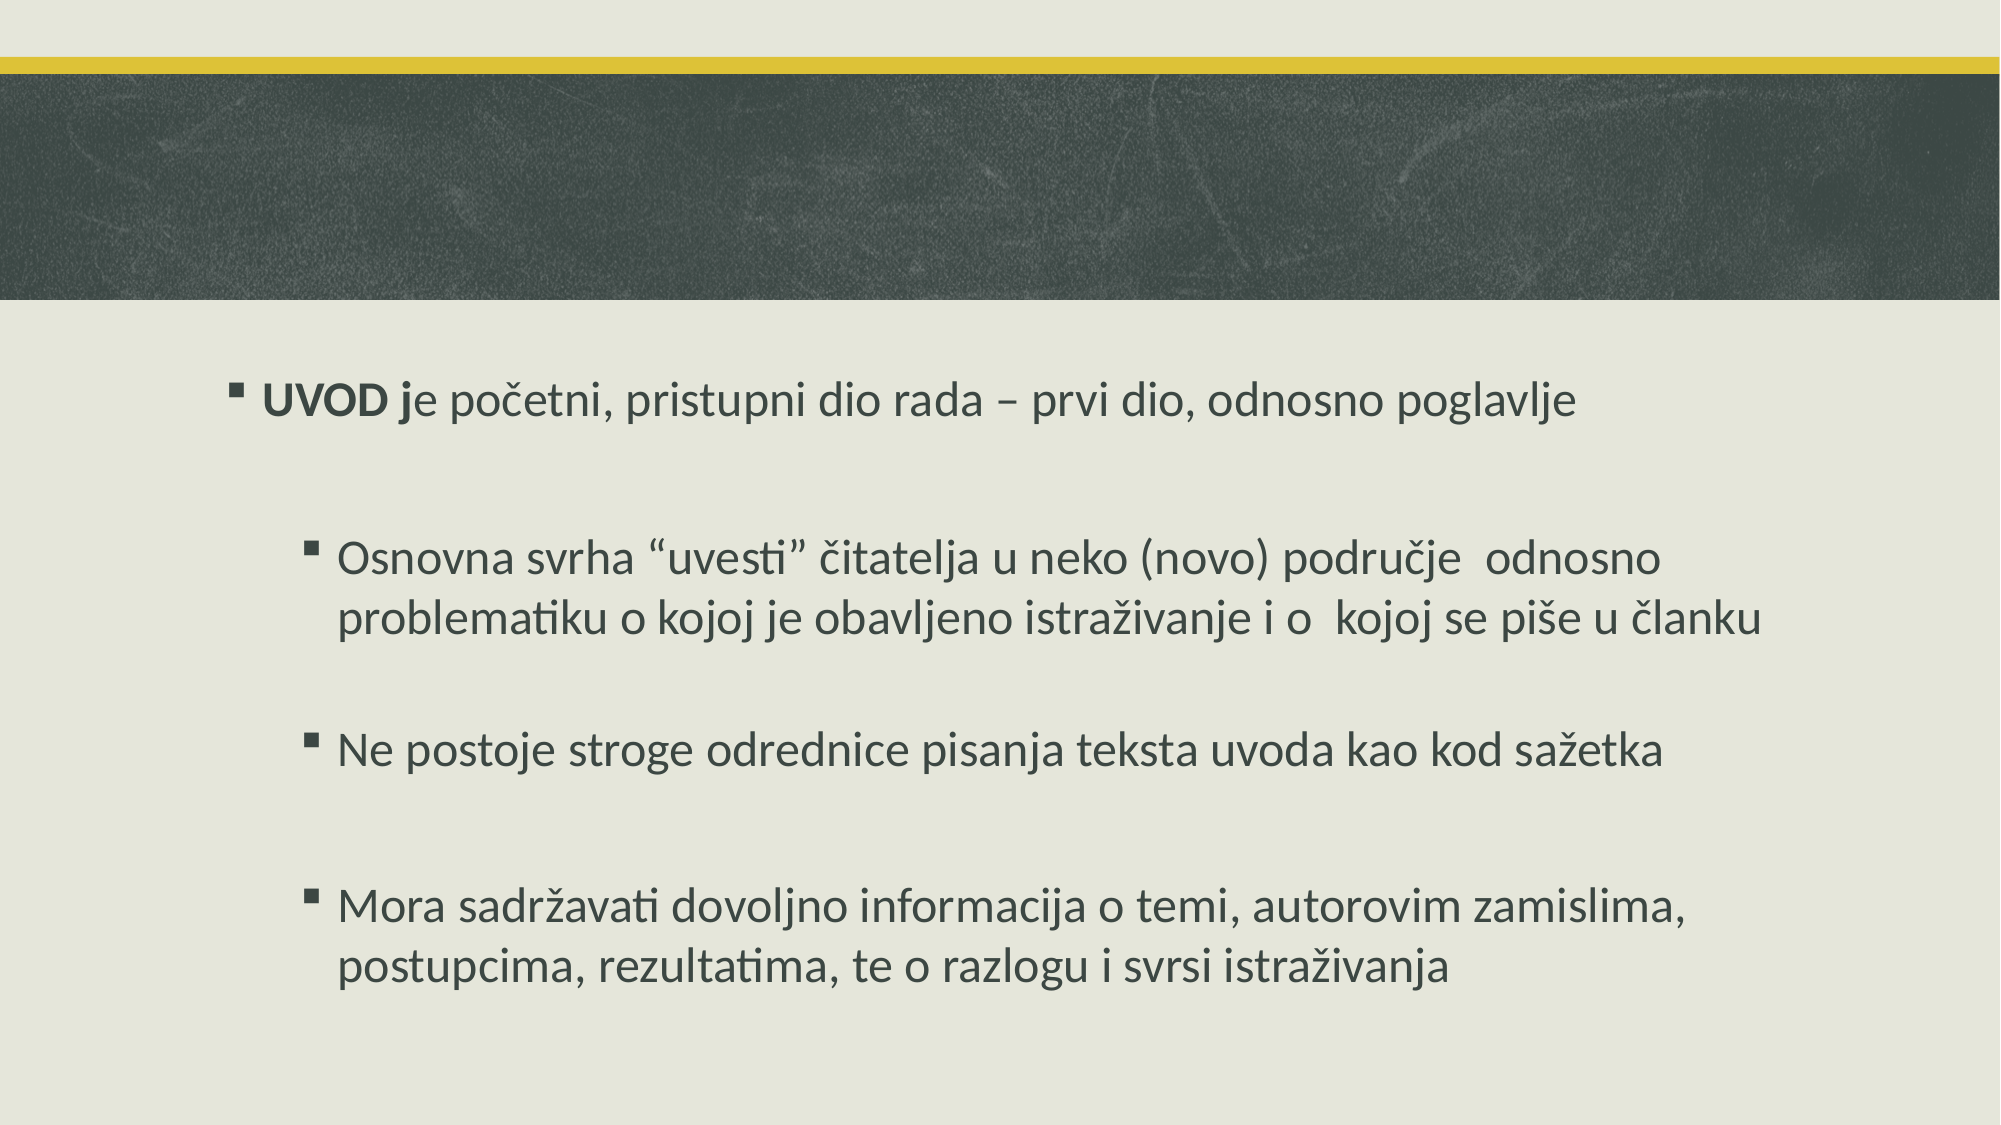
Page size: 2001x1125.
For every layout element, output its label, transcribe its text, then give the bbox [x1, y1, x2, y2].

picture [0, 74, 2000, 300]
list UVOD je početni, pristupni dio rada – prvi dio, odnosno poglavlje Osnovna svrha “uvesti” čitatelja u neko (novo) područje odnosno problematiku o kojoj je obavljeno istraživanje i o kojoj se piše u članku Ne postoje stroge odrednice pisanja teksta uvoda kao kod sažetka Mora sadržavati dovoljno informacija o temi, autorovim zamislima, postupcima, rezultatima, te o razlogu i svrsi istraživanja [210, 359, 1790, 1014]
